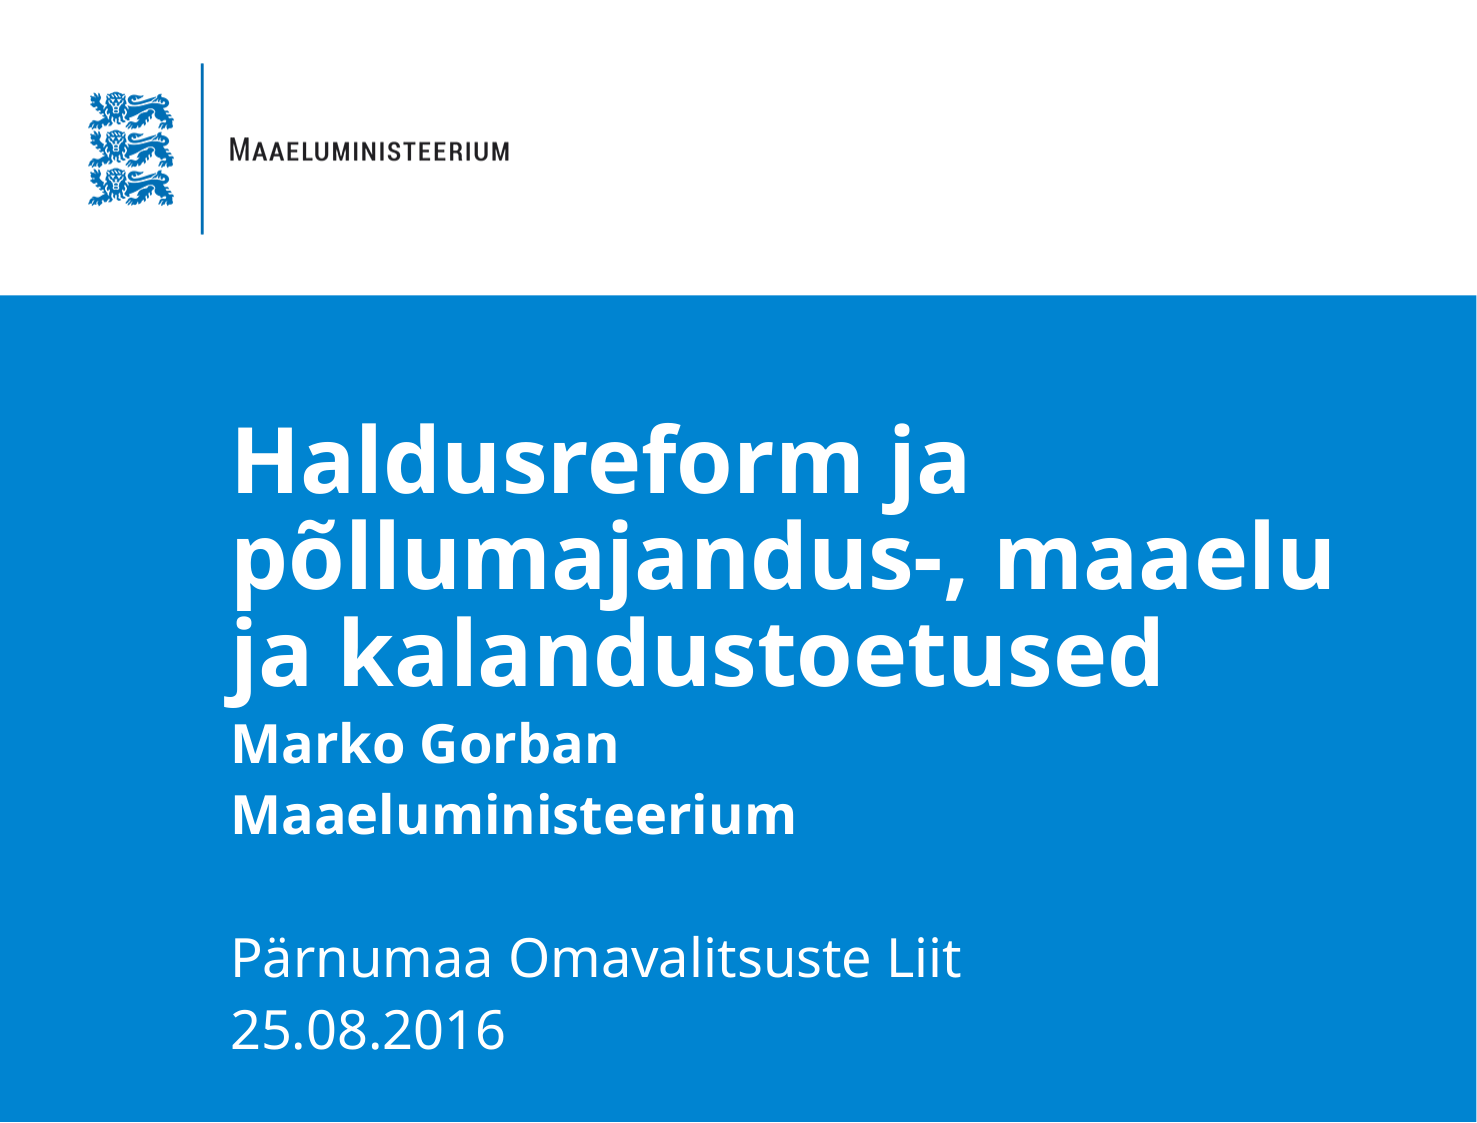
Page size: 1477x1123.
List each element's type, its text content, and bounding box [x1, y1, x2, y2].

subtitle Marko Gorban Maaeluministeerium Pärnumaa Omavalitsuste Liit 25.08.2016 [230, 702, 1412, 1058]
title Haldusreform ja põllumajandus-, maaelu ja kalandustoetused [230, 401, 1412, 697]
picture [60, 35, 629, 263]
